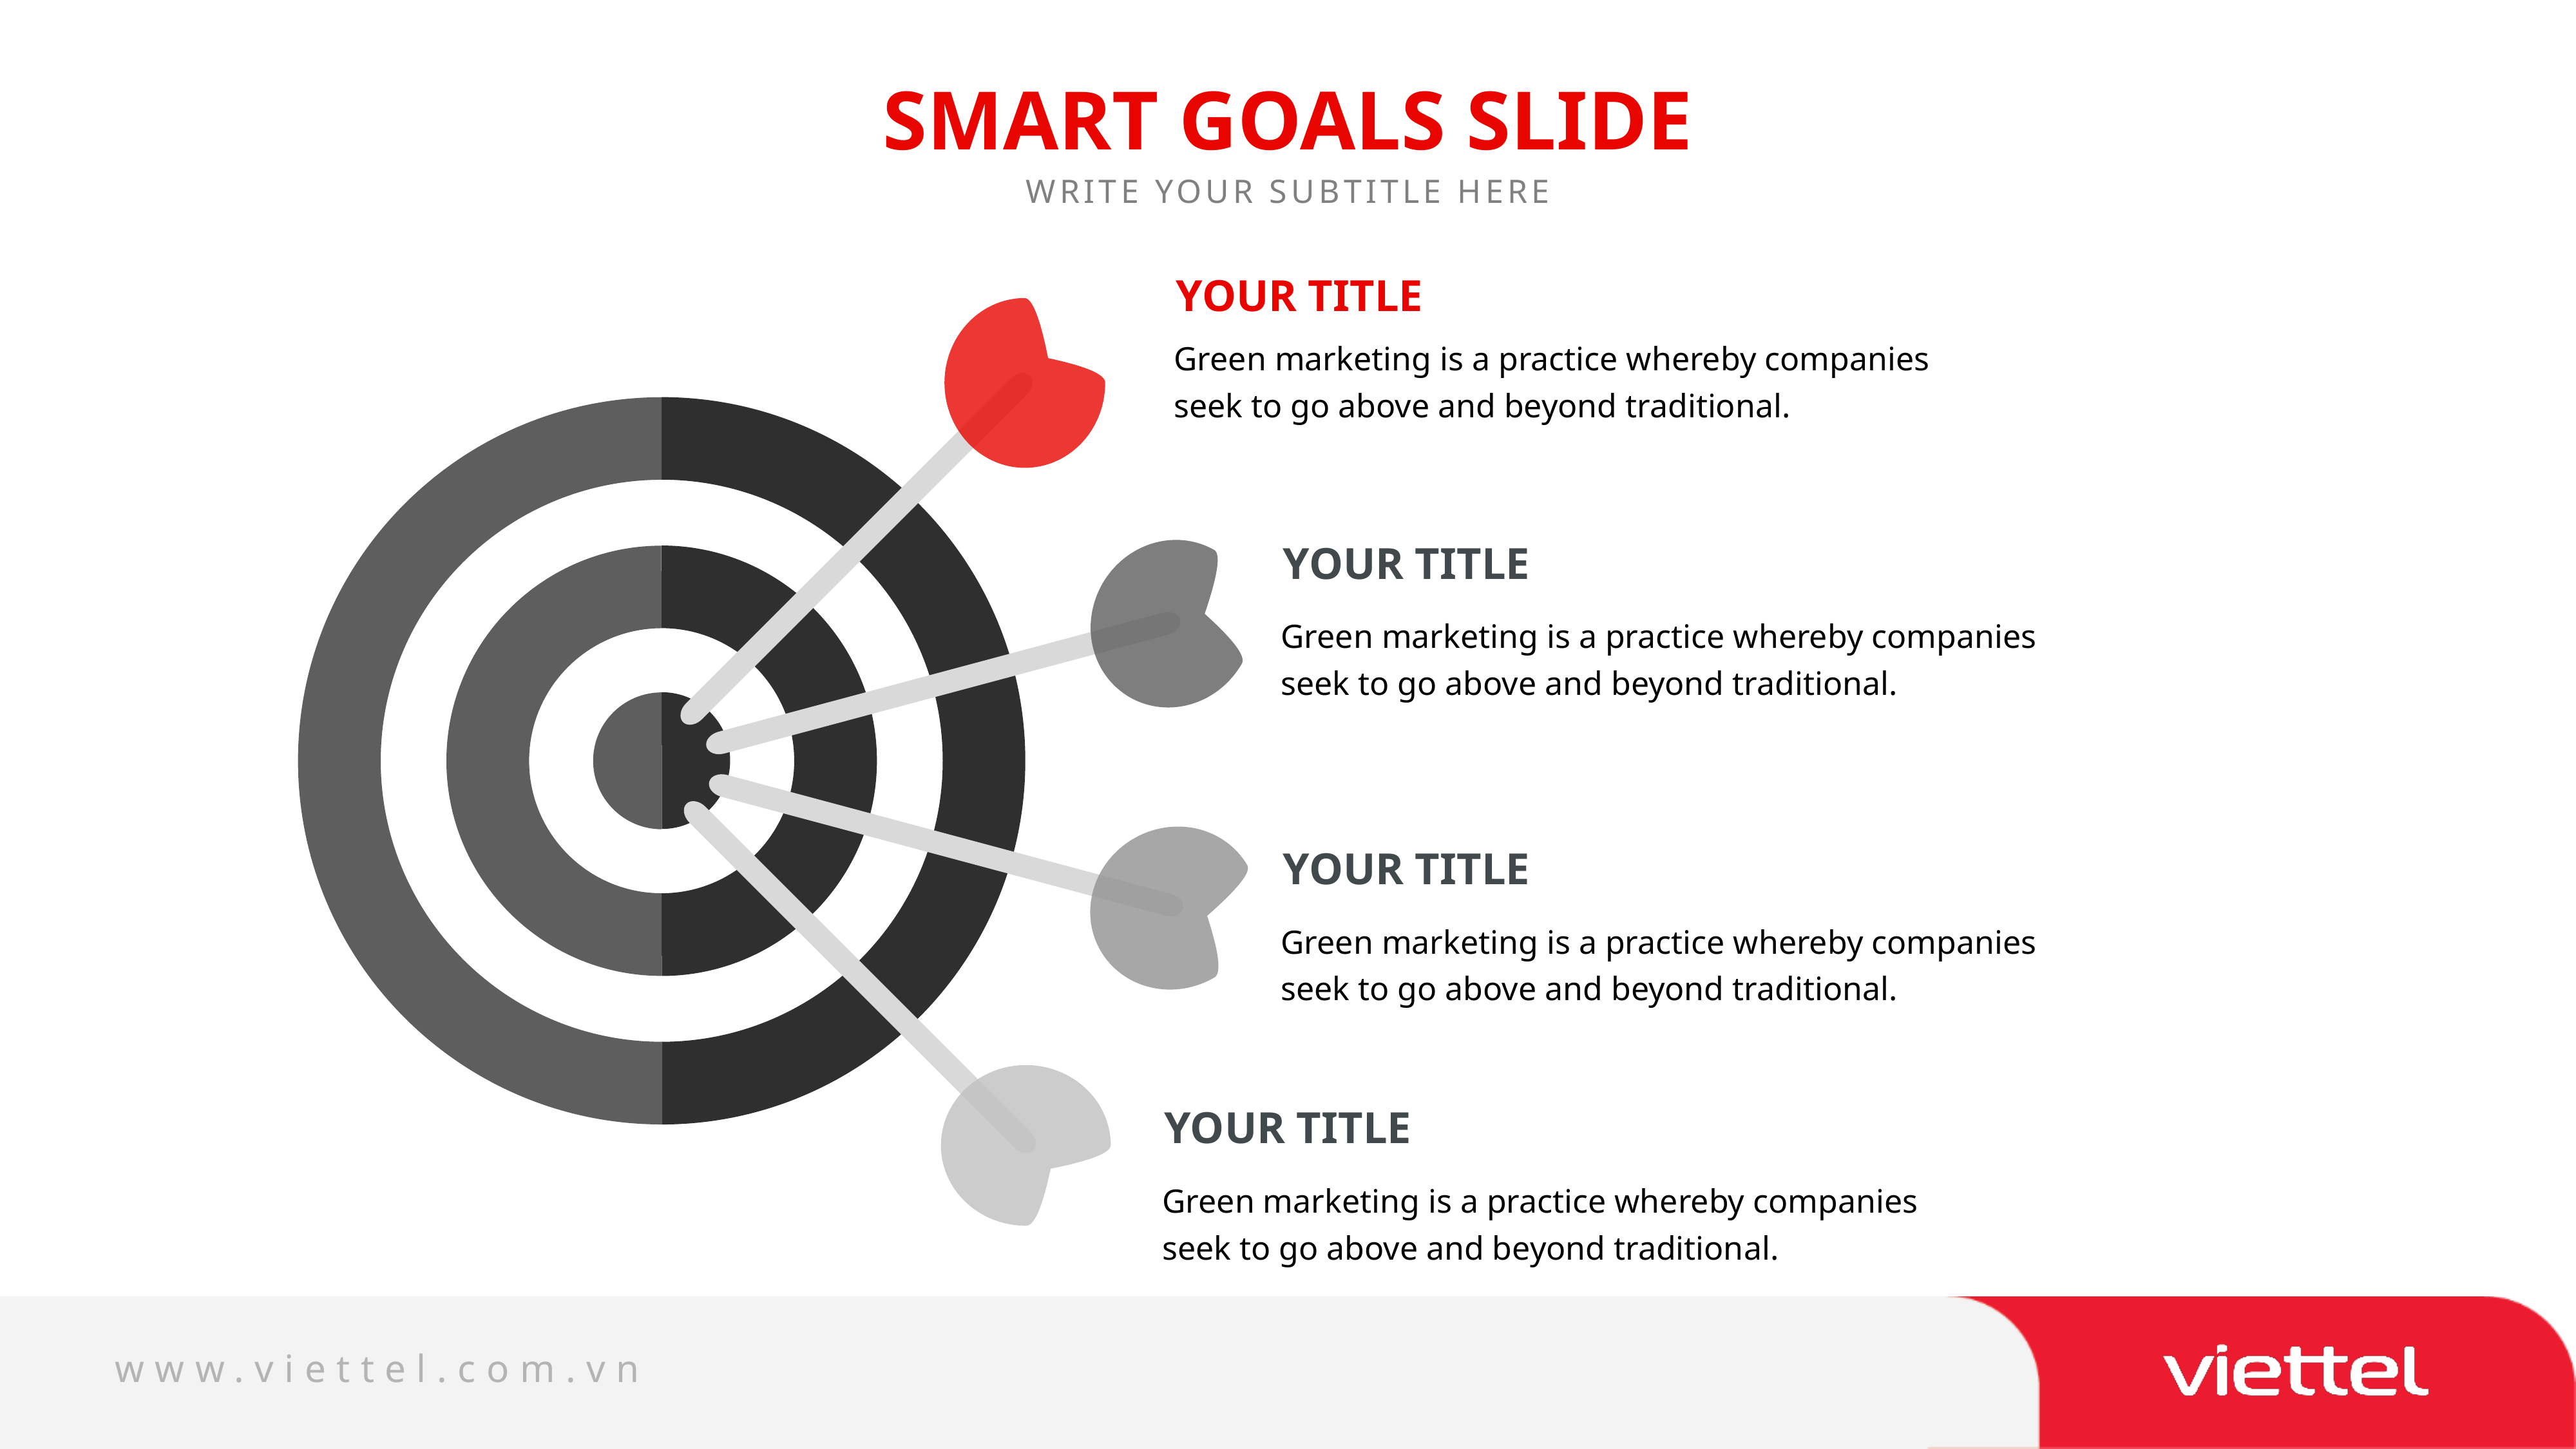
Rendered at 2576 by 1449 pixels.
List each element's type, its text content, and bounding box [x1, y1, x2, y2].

text_box YOUR TITLE [1274, 531, 1540, 592]
picture [0, 1296, 2576, 1449]
text_box WRITE YOUR SUBTITLE HERE [1016, 166, 1560, 215]
text_box YOUR TITLE [1274, 837, 1540, 898]
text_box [298, 345, 1261, 1180]
text_box YOUR TITLE [1167, 263, 1433, 319]
text_box Green marketing is a practice whereby companies seek to go above and beyond traditional. [1150, 319, 1967, 436]
text_box Green marketing is a practice whereby companies seek to go above and beyond traditional. [1139, 1160, 1955, 1278]
text_box SMART GOALS SLIDE [873, 64, 1703, 171]
text_box Green marketing is a practice whereby companies seek to go above and beyond traditional. [1261, 902, 2074, 1019]
text_box Green marketing is a practice whereby companies seek to go above and beyond traditional. [1261, 596, 2074, 714]
text_box YOUR TITLE [1261, 1095, 1422, 1157]
